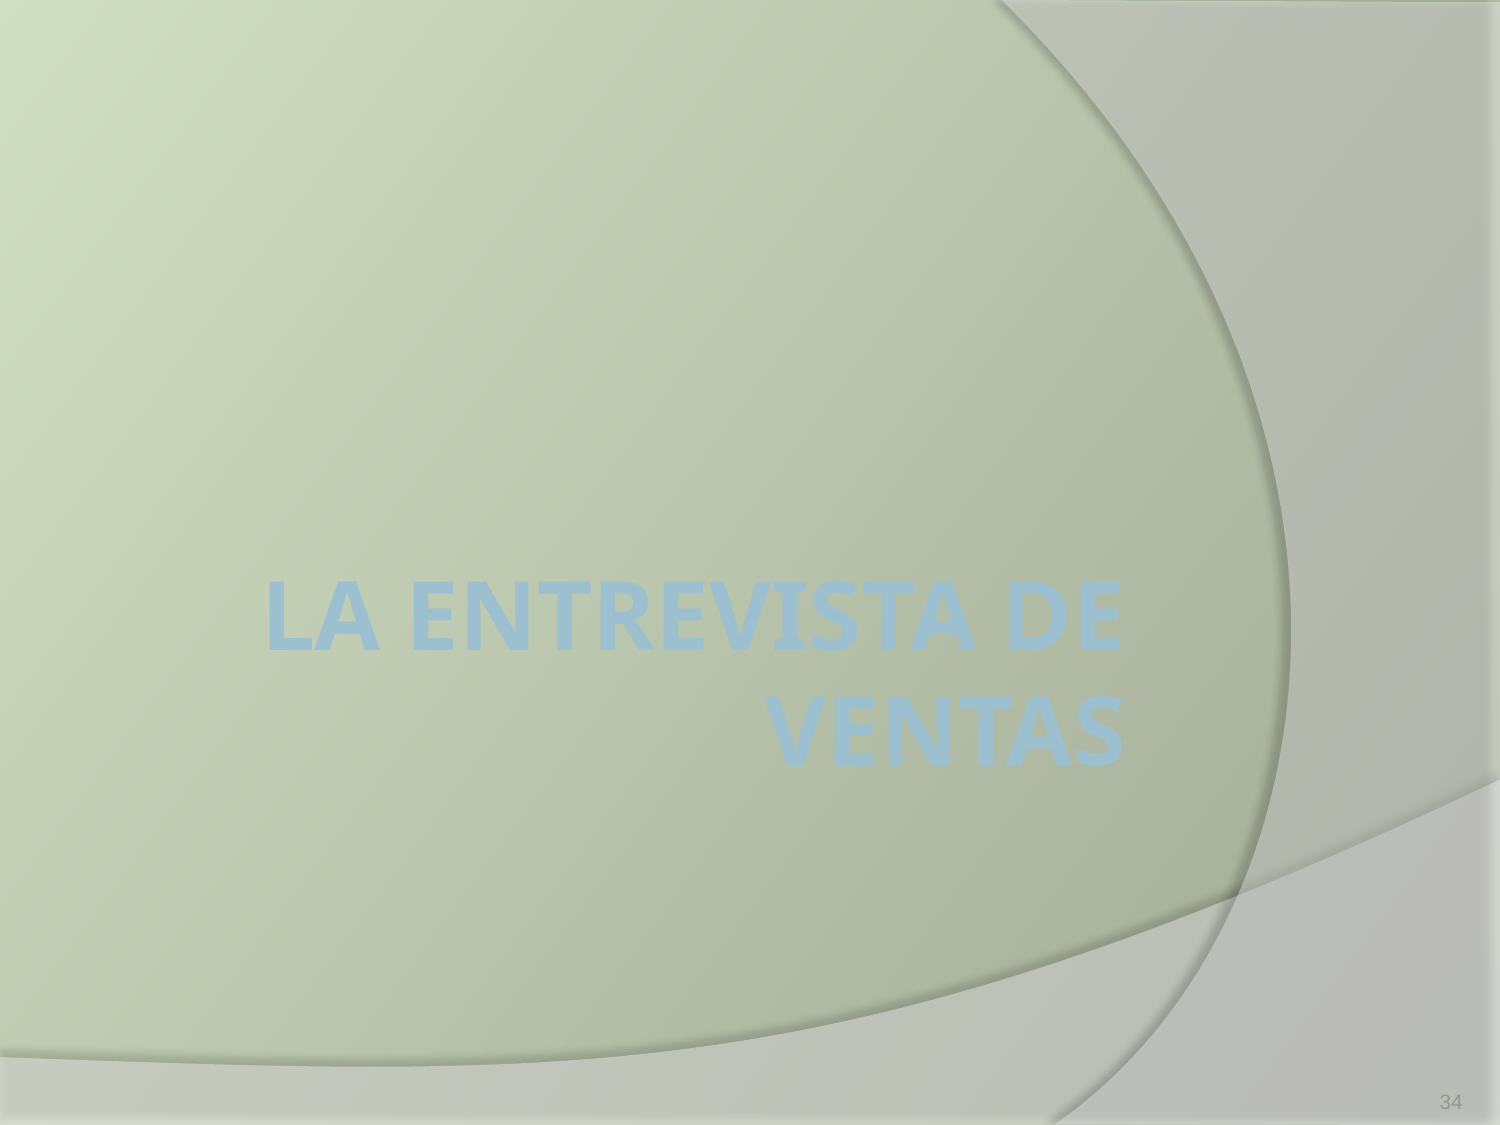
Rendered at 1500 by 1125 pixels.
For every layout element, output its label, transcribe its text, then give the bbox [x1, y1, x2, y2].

slide_number 34 [1337, 1053, 1463, 1114]
title La Entrevista de Ventas [70, 547, 1134, 925]
